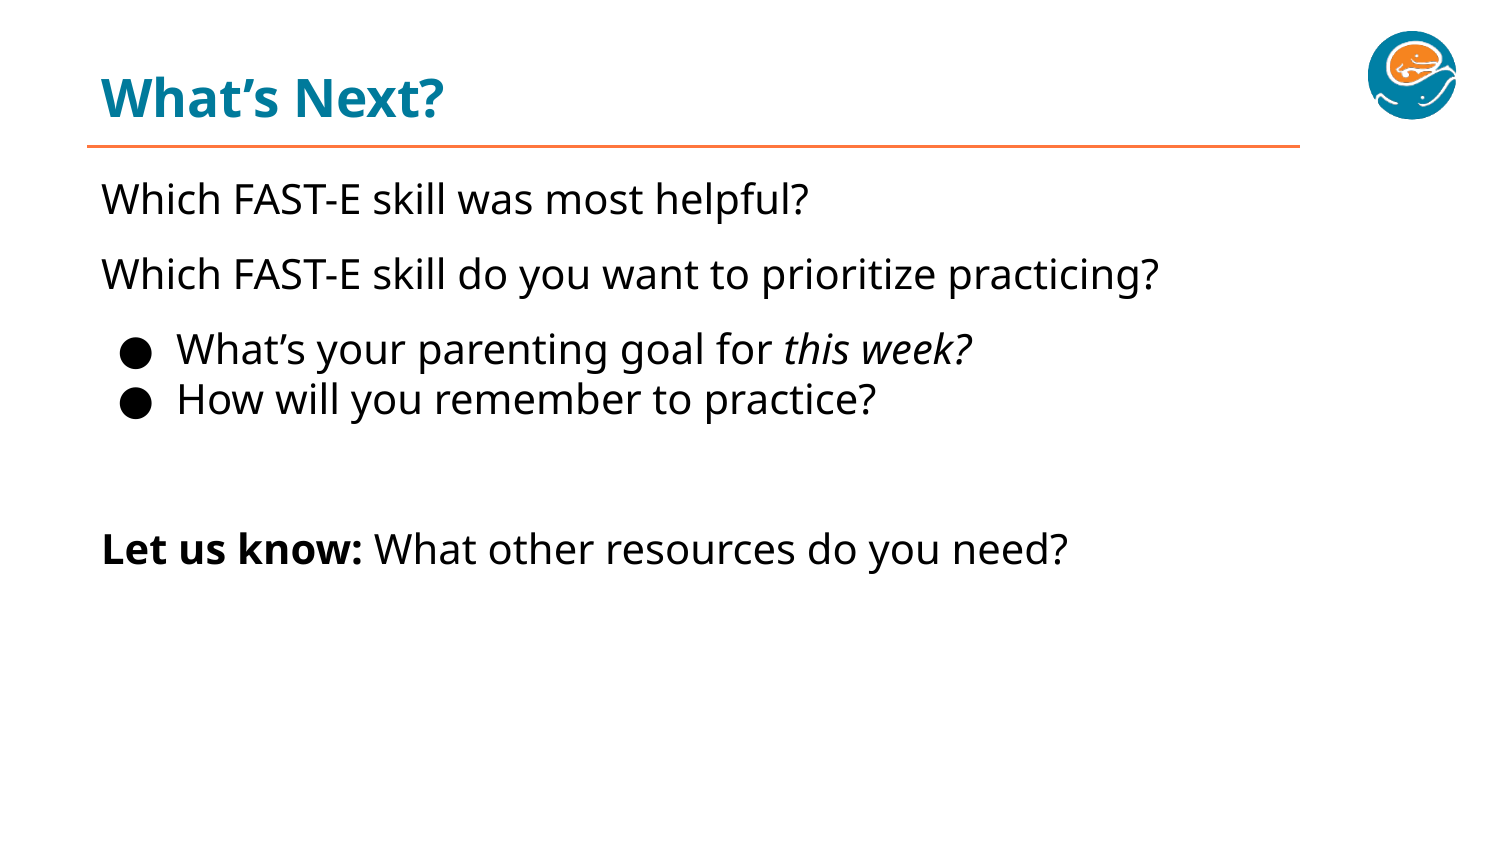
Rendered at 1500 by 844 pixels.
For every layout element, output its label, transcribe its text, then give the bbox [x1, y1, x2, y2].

list Which FAST-E skill was most helpful? Which FAST-E skill do you want to prioritize practicing? What’s your parenting goal for this week? How will you remember to practice? Let us know: What other resources do you need? [85, 165, 1461, 679]
list What’s Next? [85, 64, 1299, 138]
picture [1366, 23, 1463, 128]
